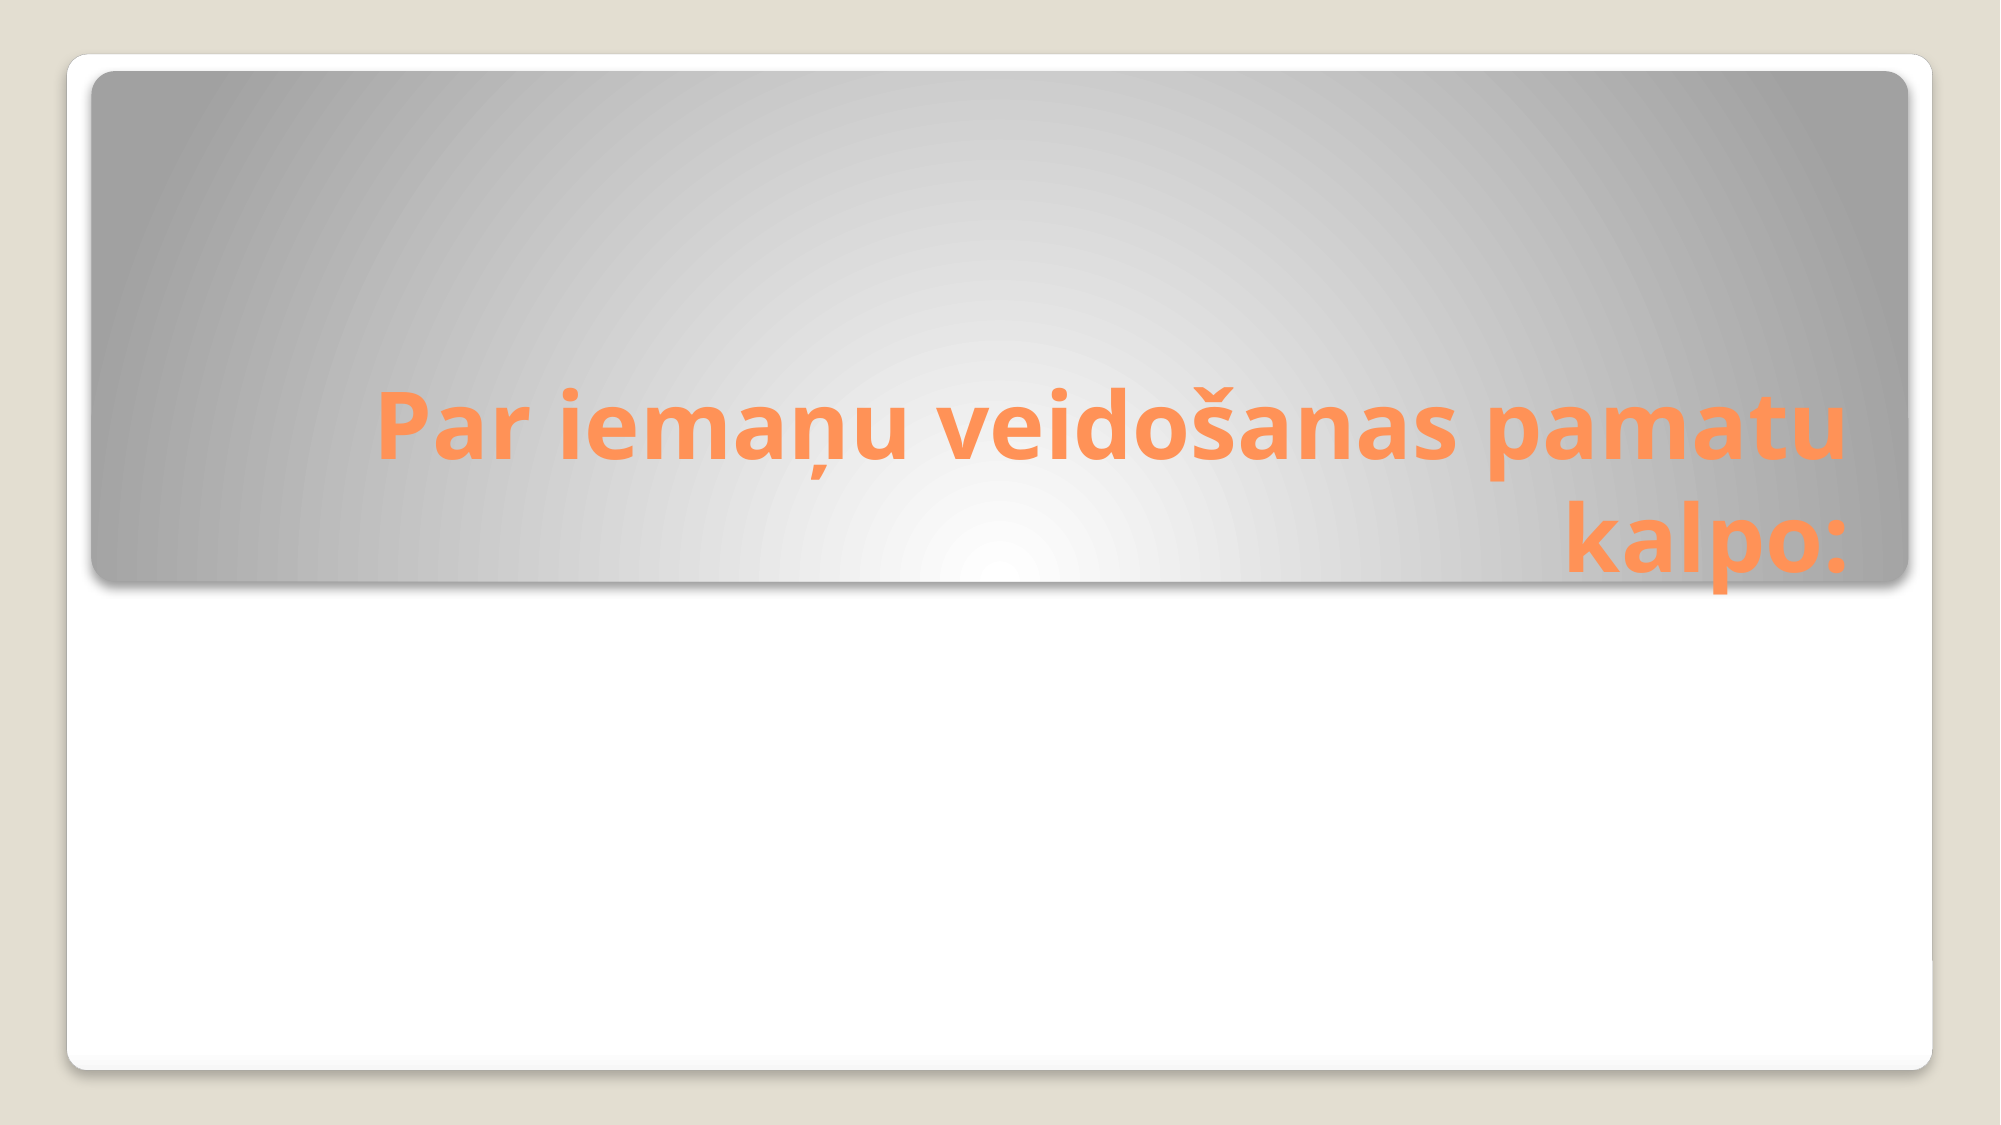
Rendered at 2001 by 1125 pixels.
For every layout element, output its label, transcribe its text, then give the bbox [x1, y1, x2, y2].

title Par iemaņu veidošanas pamatu kalpo: [157, 298, 1858, 599]
